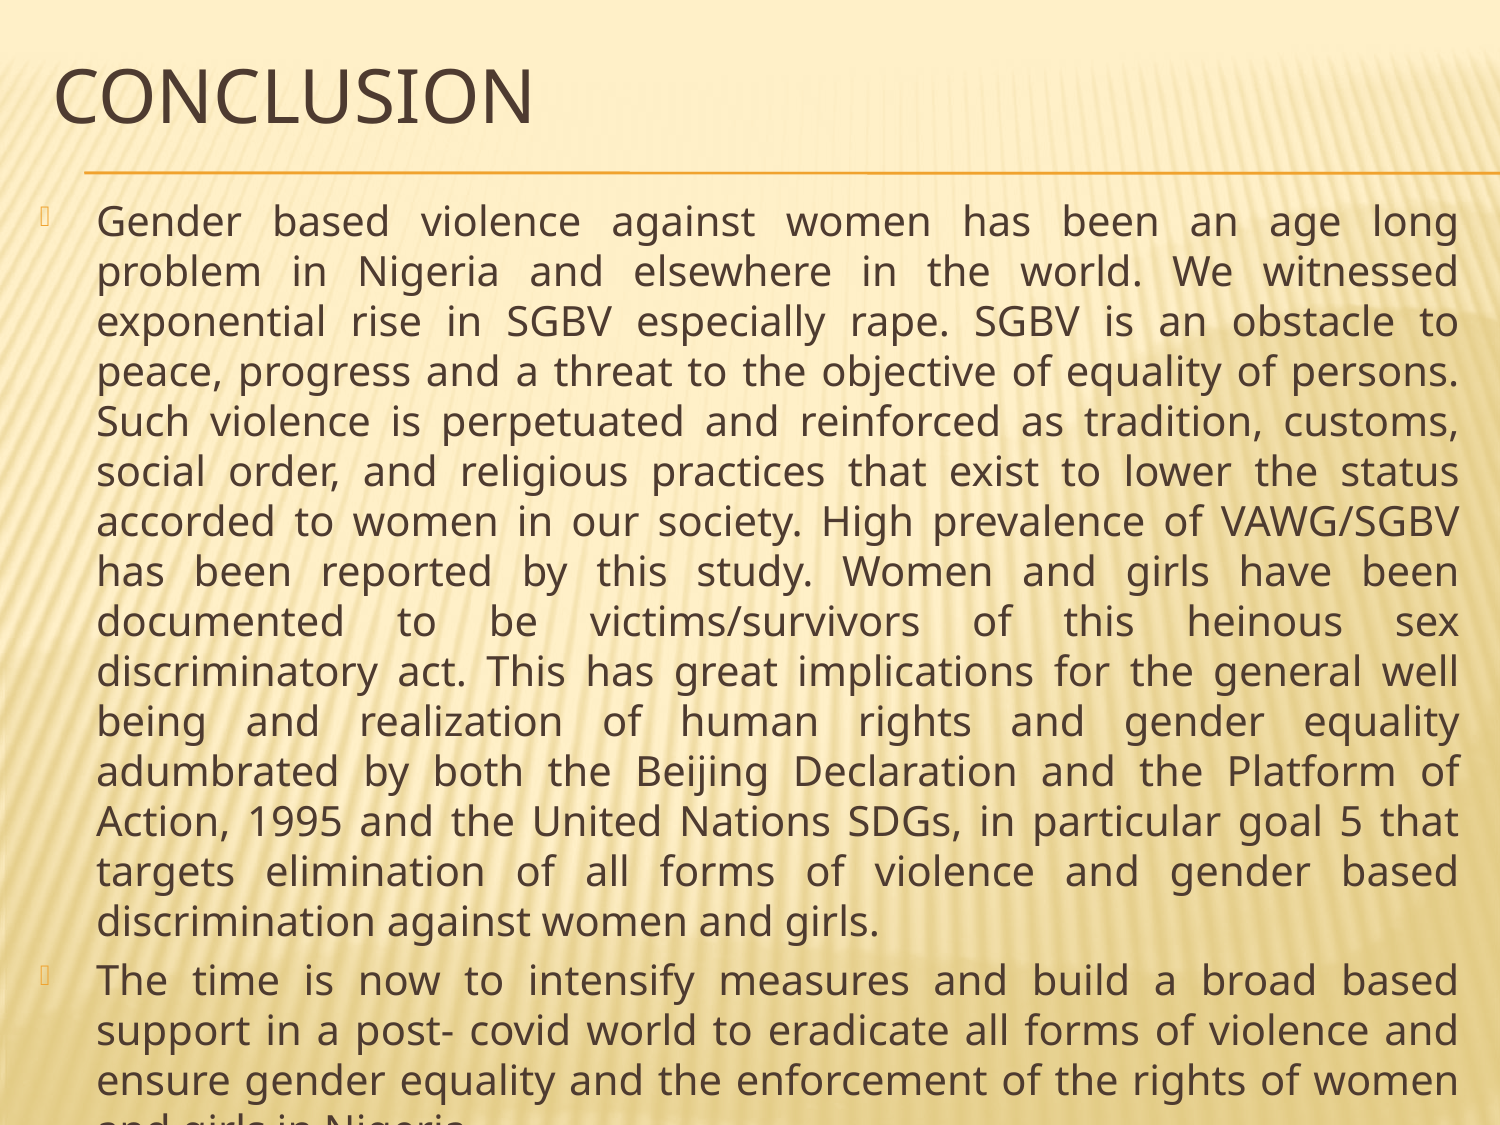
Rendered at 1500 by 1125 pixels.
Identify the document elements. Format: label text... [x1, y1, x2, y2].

title Conclusion [37, 24, 1463, 163]
list Gender based violence against women has been an age long problem in Nigeria and elsewhere in the world. We witnessed exponential rise in SGBV especially rape. SGBV is an obstacle to peace, progress and a threat to the objective of equality of persons. Such violence is perpetuated and reinforced as tradition, customs, social order, and religious practices that exist to lower the status accorded to women in our society. High prevalence of VAWG/SGBV has been reported by this study. Women and girls have been documented to be victims/survivors of this heinous sex discriminatory act. This has great implications for the general well being and realization of human rights and gender equality adumbrated by both the Beijing Declaration and the Platform of Action, 1995 and the United Nations SDGs, in particular goal 5 that targets elimination of all forms of violence and gender based discrimination against women and girls. The time is now to intensify measures and build a broad based support in a post- covid world to eradicate all forms of violence and ensure gender equality and the enforcement of the rights of women and girls in Nigeria. [24, 187, 1475, 1100]
